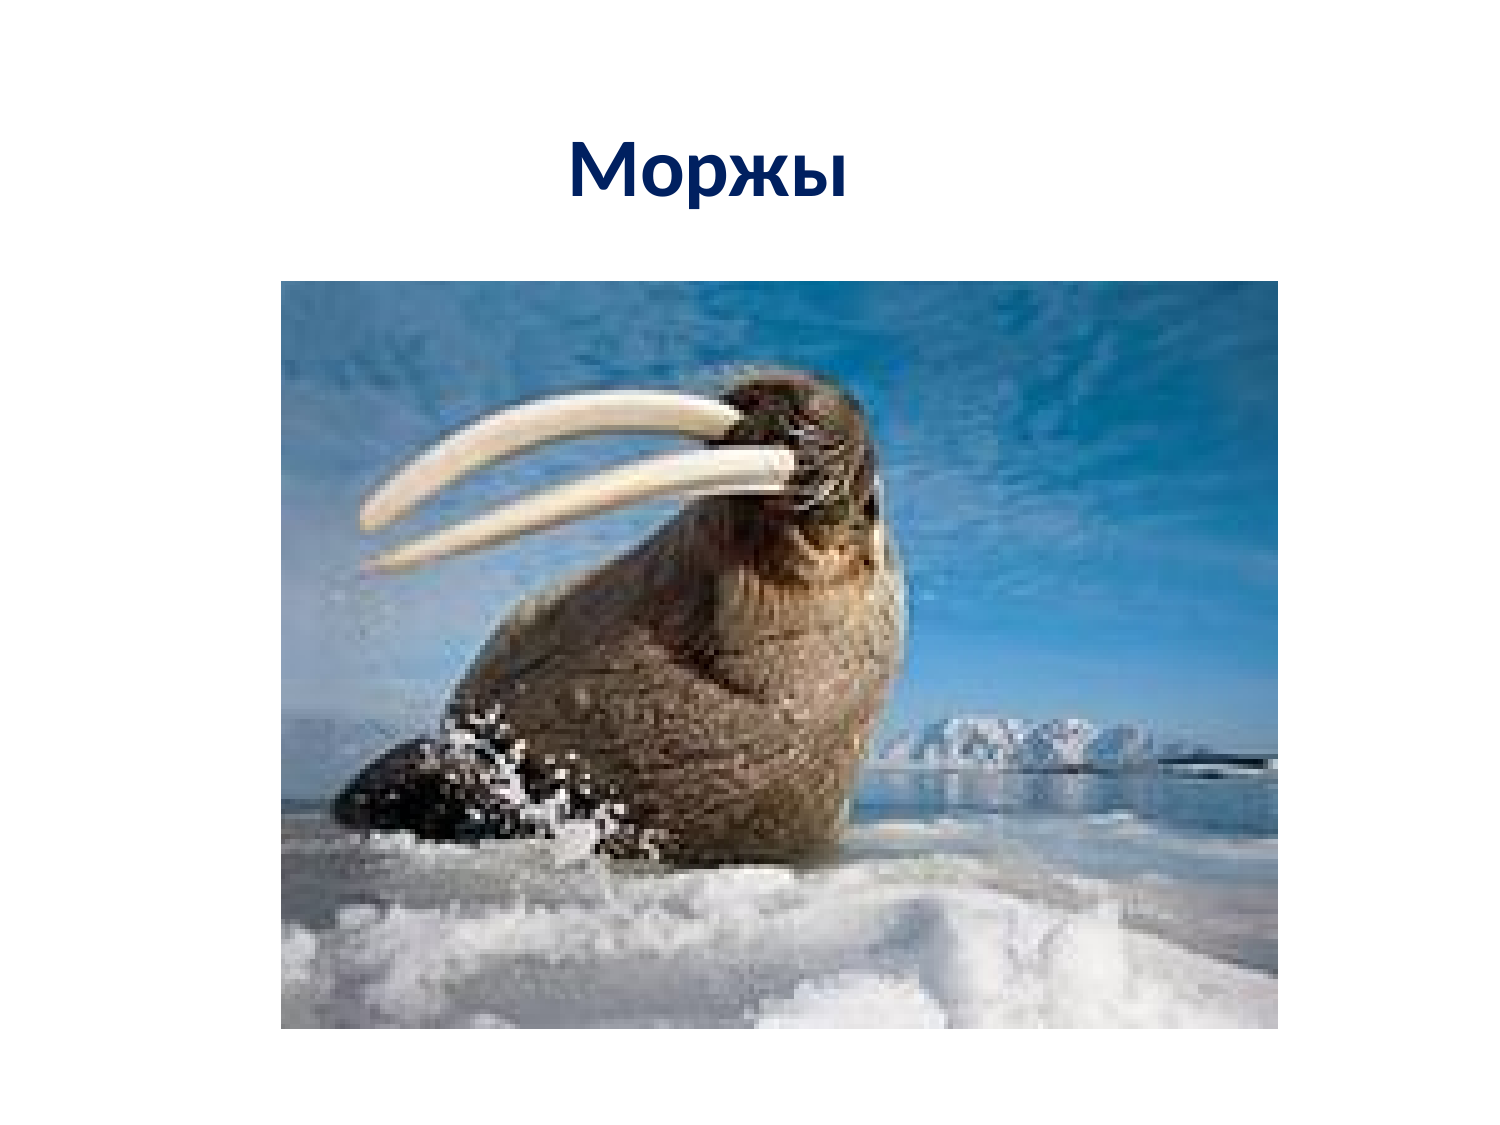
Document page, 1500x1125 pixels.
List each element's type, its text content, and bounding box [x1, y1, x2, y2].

picture [280, 280, 1278, 1029]
text_box Моржы [552, 105, 865, 221]
